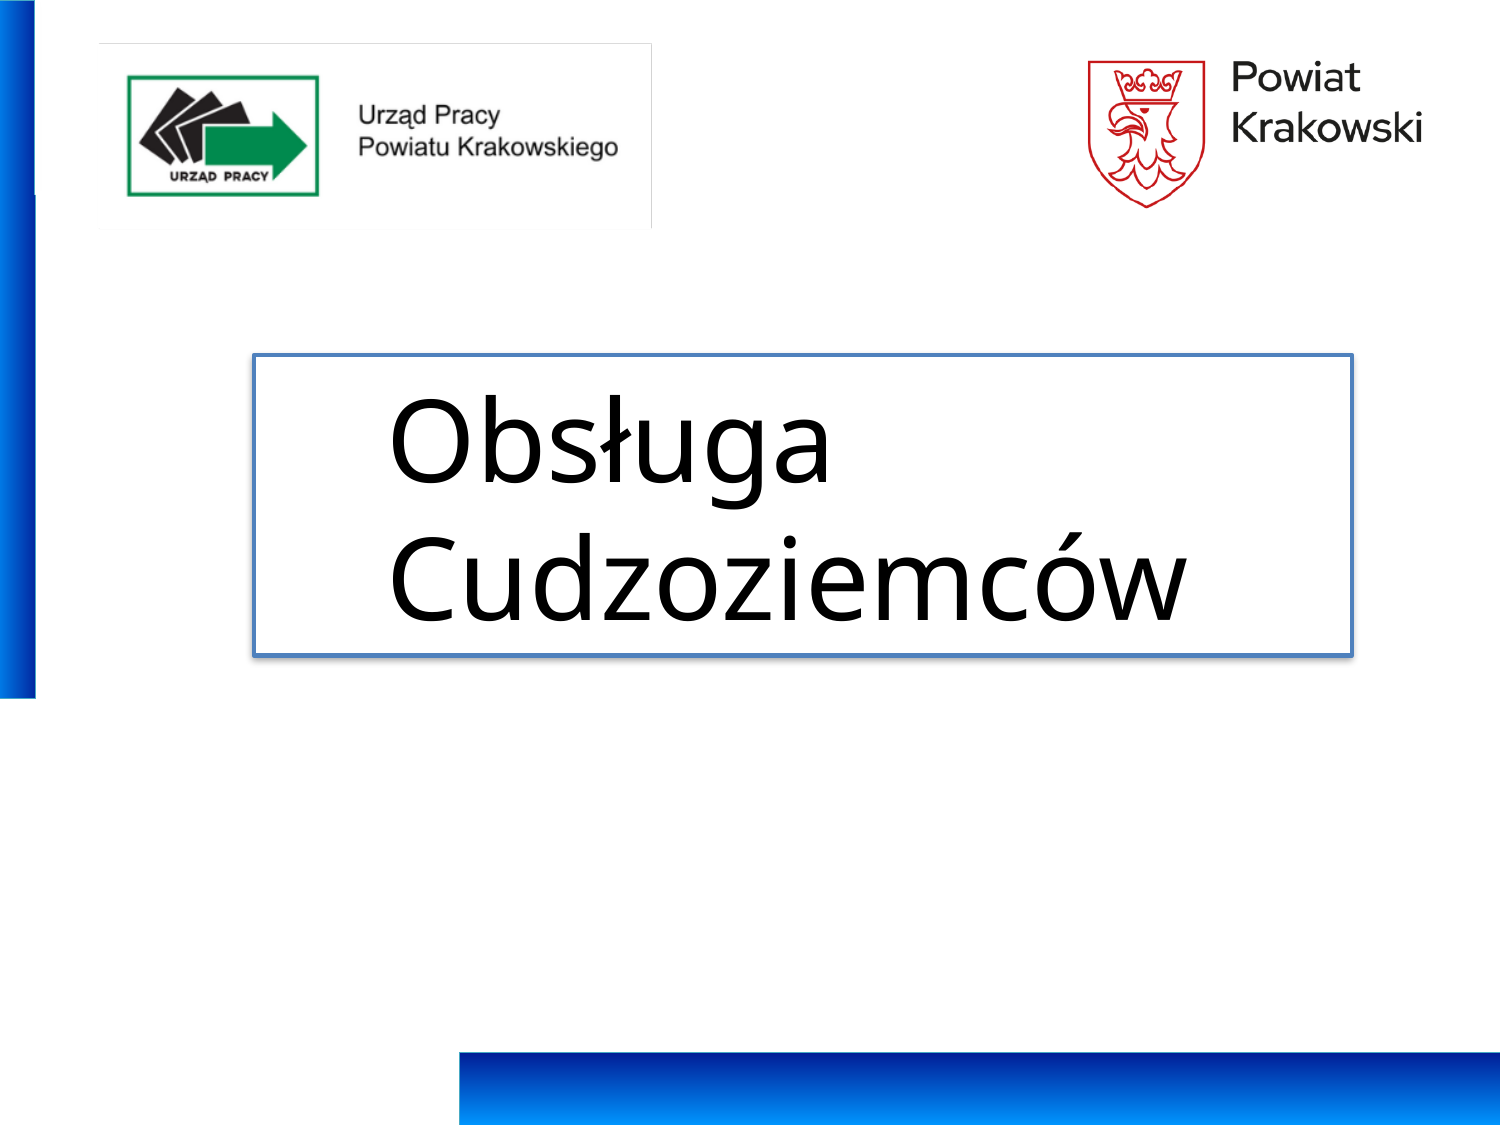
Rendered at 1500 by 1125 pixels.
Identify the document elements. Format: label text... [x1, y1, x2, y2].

text_box [0, 0, 36, 699]
picture [1042, 0, 1484, 371]
picture [59, 0, 688, 451]
text_box [253, 378, 1352, 656]
text_box [692, 354, 1037, 360]
text_box Obsługa Cudzoziemców [379, 360, 1197, 651]
text_box [459, 1052, 1500, 1125]
